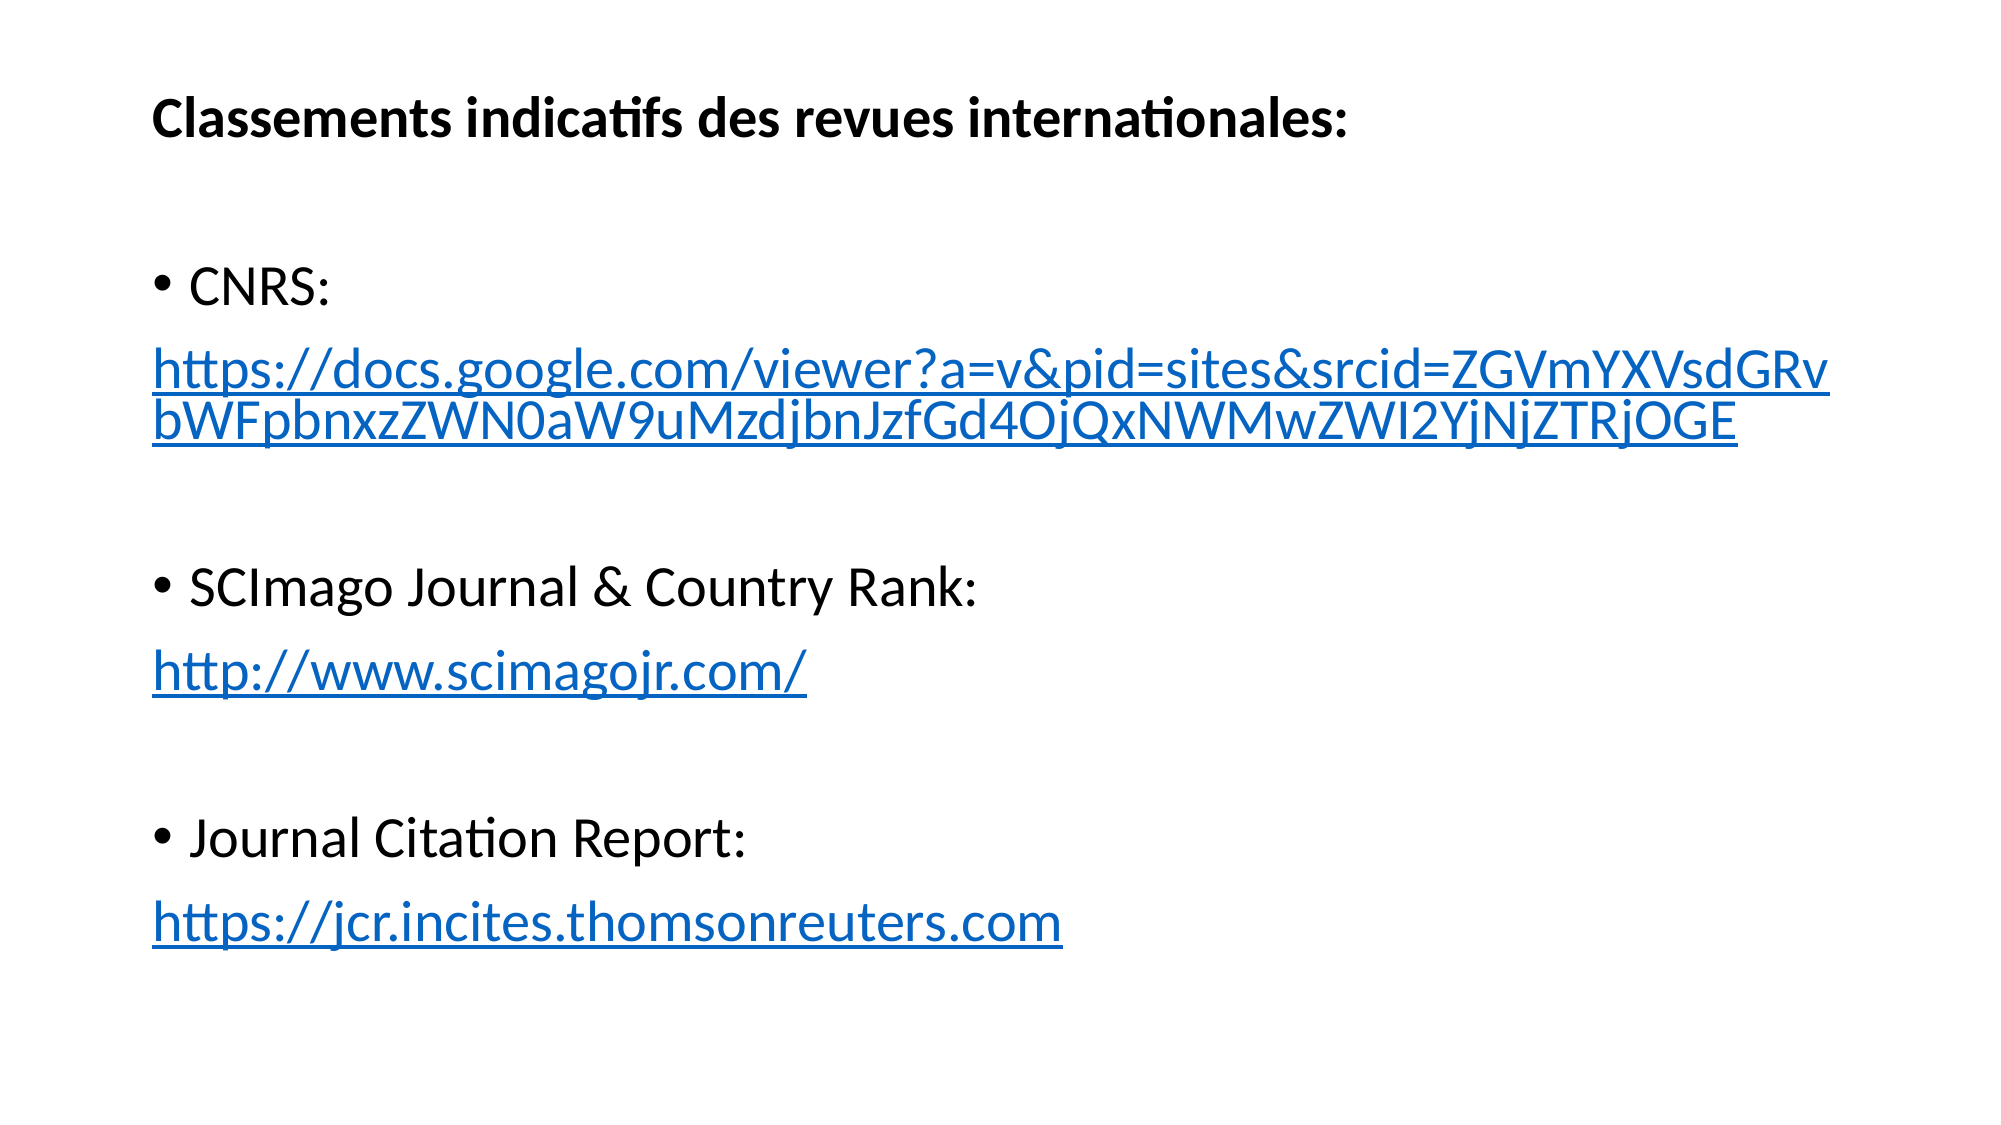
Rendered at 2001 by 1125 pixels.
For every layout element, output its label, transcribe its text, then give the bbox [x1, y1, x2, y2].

list Classements indicatifs des revues internationales: CNRS: https://docs.google.com/viewer?a=v&pid=sites&srcid=ZGVmYXVsdGRvbWFpbnxzZWN0aW9uMzdjbnJzfGd4OjQxNWMwZWI2YjNjZTRjOGE SCImago Journal & Country Rank: http://www.scimagojr.com/ Journal Citation Report: https://jcr.incites.thomsonreuters.com [137, 80, 1863, 1014]
